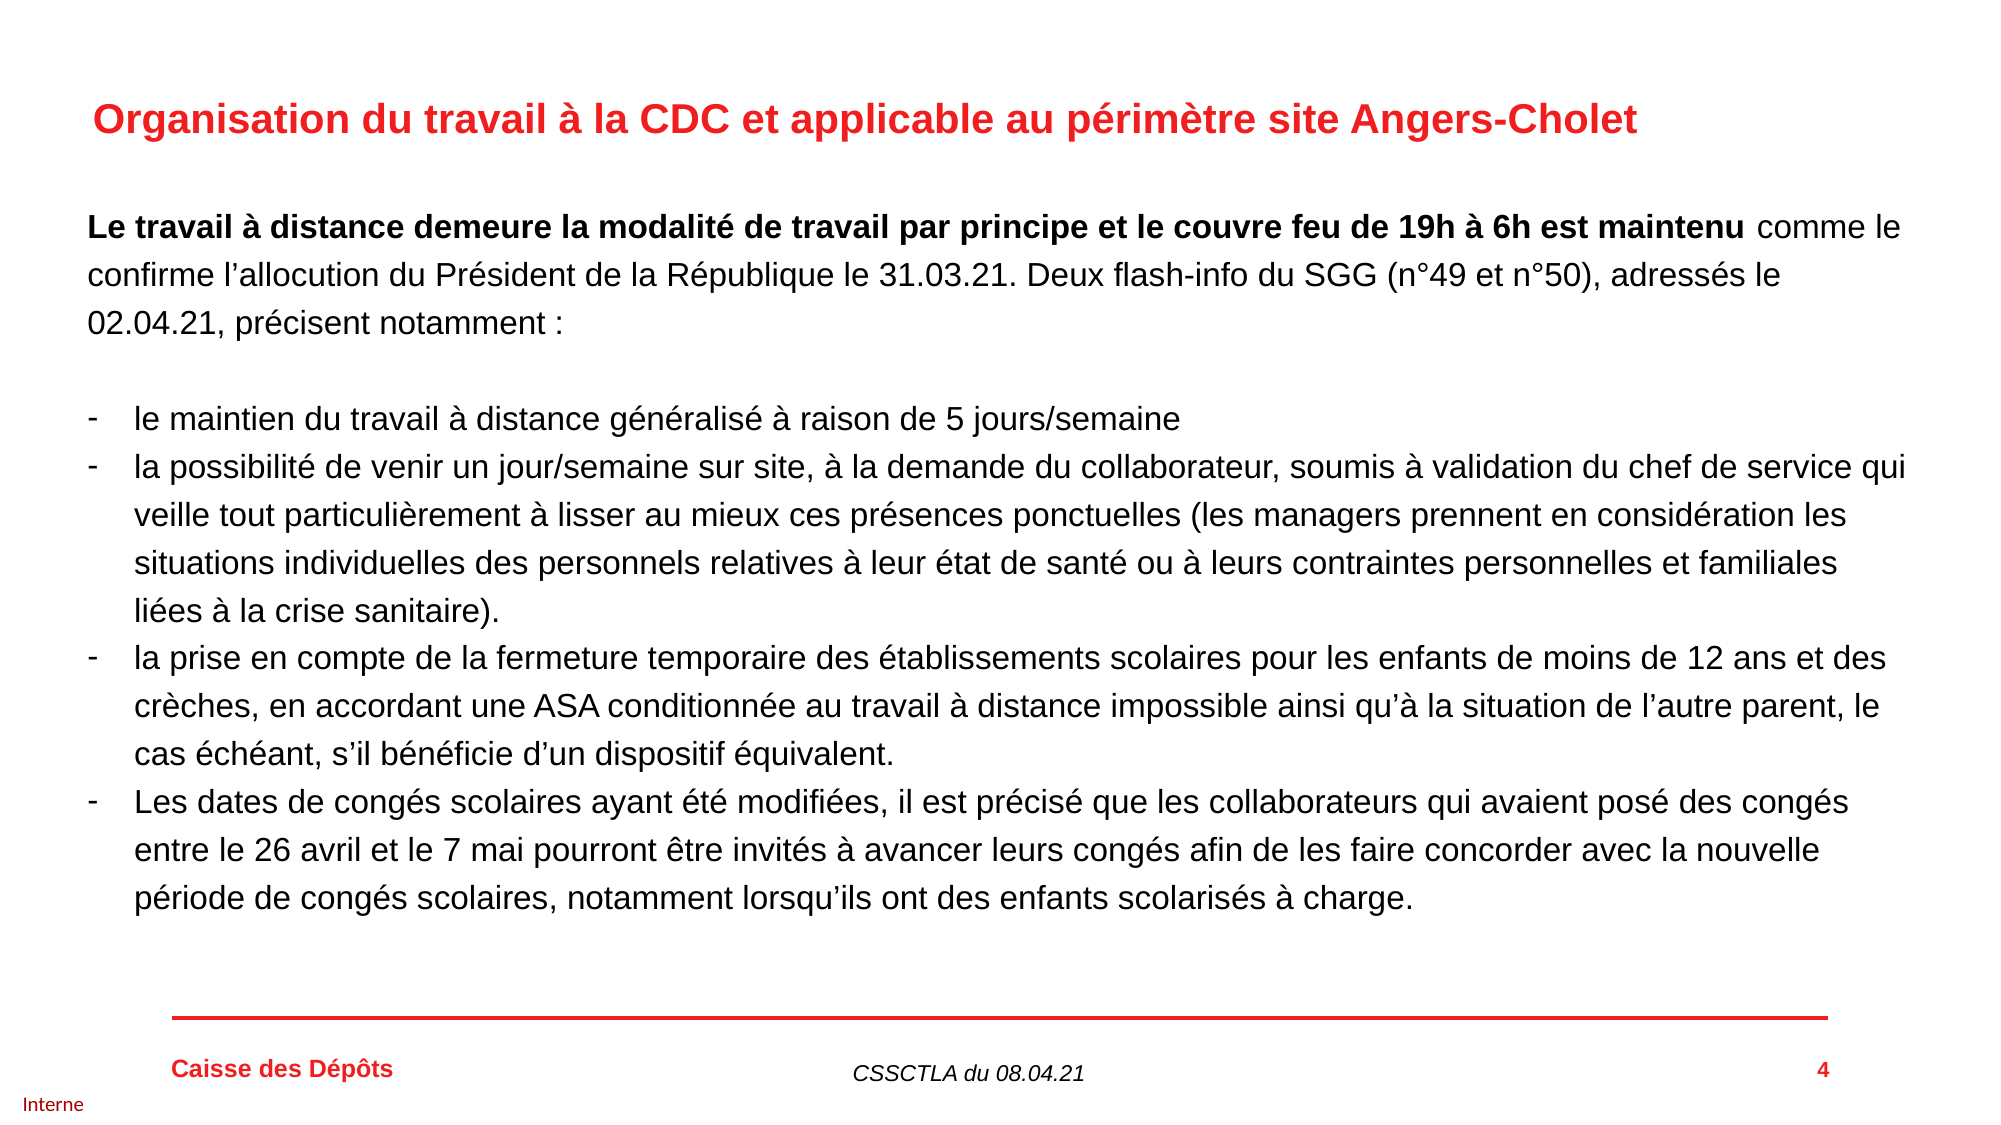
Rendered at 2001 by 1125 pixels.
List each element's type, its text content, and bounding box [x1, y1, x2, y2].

slide_number 4 [1755, 1052, 1845, 1092]
list Le travail à distance demeure la modalité de travail par principe et le couvre feu de 19h à 6h est maintenu comme le confirme l’allocution du Président de la République le 31.03.21. Deux flash-info du SGG (n°49 et n°50), adressés le 02.04.21, précisent notamment : le maintien du travail à distance généralisé à raison de 5 jours/semaine la possibilité de venir un jour/semaine sur site, à la demande du collaborateur, soumis à validation du chef de service qui veille tout particulièrement à lisser au mieux ces présences ponctuelles (les managers prennent en considération les situations individuelles des personnels relatives à leur état de santé ou à leurs contraintes personnelles et familiales liées à la crise sanitaire). la prise en compte de la fermeture temporaire des établissements scolaires pour les enfants de moins de 12 ans et des crèches, en accordant une ASA conditionnée au travail à distance impossible ainsi qu’à la situation de l’autre parent, le cas échéant, s’il bénéficie d’un dispositif équivalent. Les dates de congés scolaires ayant été modifiées, il est précisé que les collaborateurs qui avaient posé des congés entre le 26 avril et le 7 mai pourront être invités à avancer leurs congés afin de les faire concorder avec la nouvelle période de congés scolaires, notamment lorsqu’ils ont des enfants scolarisés à charge. [72, 150, 1928, 1052]
text_box Organisation du travail à la CDC et applicable au périmètre site Angers-Cholet [78, 84, 1756, 150]
text_box CSSCTLA du 08.04.21 [837, 1050, 1101, 1093]
